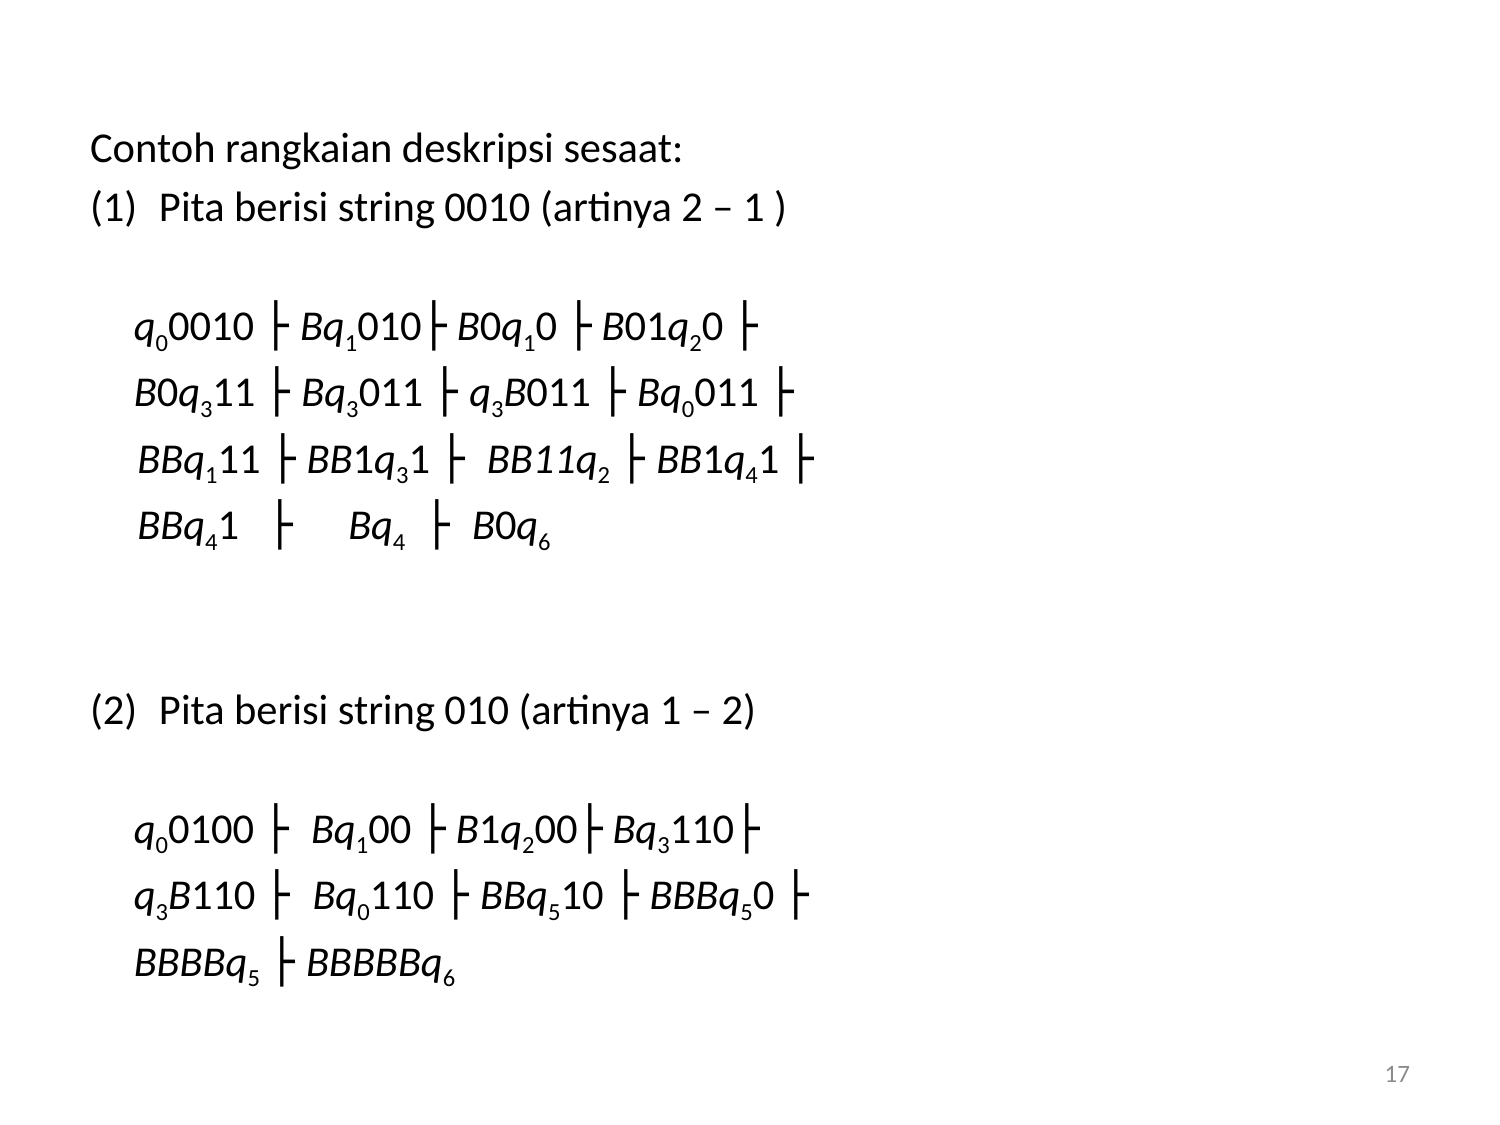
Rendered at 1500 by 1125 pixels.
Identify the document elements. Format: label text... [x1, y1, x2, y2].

list Contoh rangkaian deskripsi sesaat: Pita berisi string 0010 (artinya 2 – 1 ) q00010 ├ Bq1010├ B0q10 ├ B01q20 ├ B0q311 ├ Bq3011 ├ q3B011 ├ Bq0011 ├ BBq111 ├ BB1q31 ├ BB11q2 ├ BB1q41 ├ BBq41 ├ Bq4 ├ B0q6 Pita berisi string 010 (artinya 1 – 2) q00100 ├ Bq100 ├ B1q200├ Bq3110├ q3B110 ├ Bq0110 ├ BBq510 ├ BBBq50 ├ BBBBq5 ├ BBBBBq6 [75, 112, 1425, 1005]
slide_number 17 [1074, 1042, 1425, 1103]
